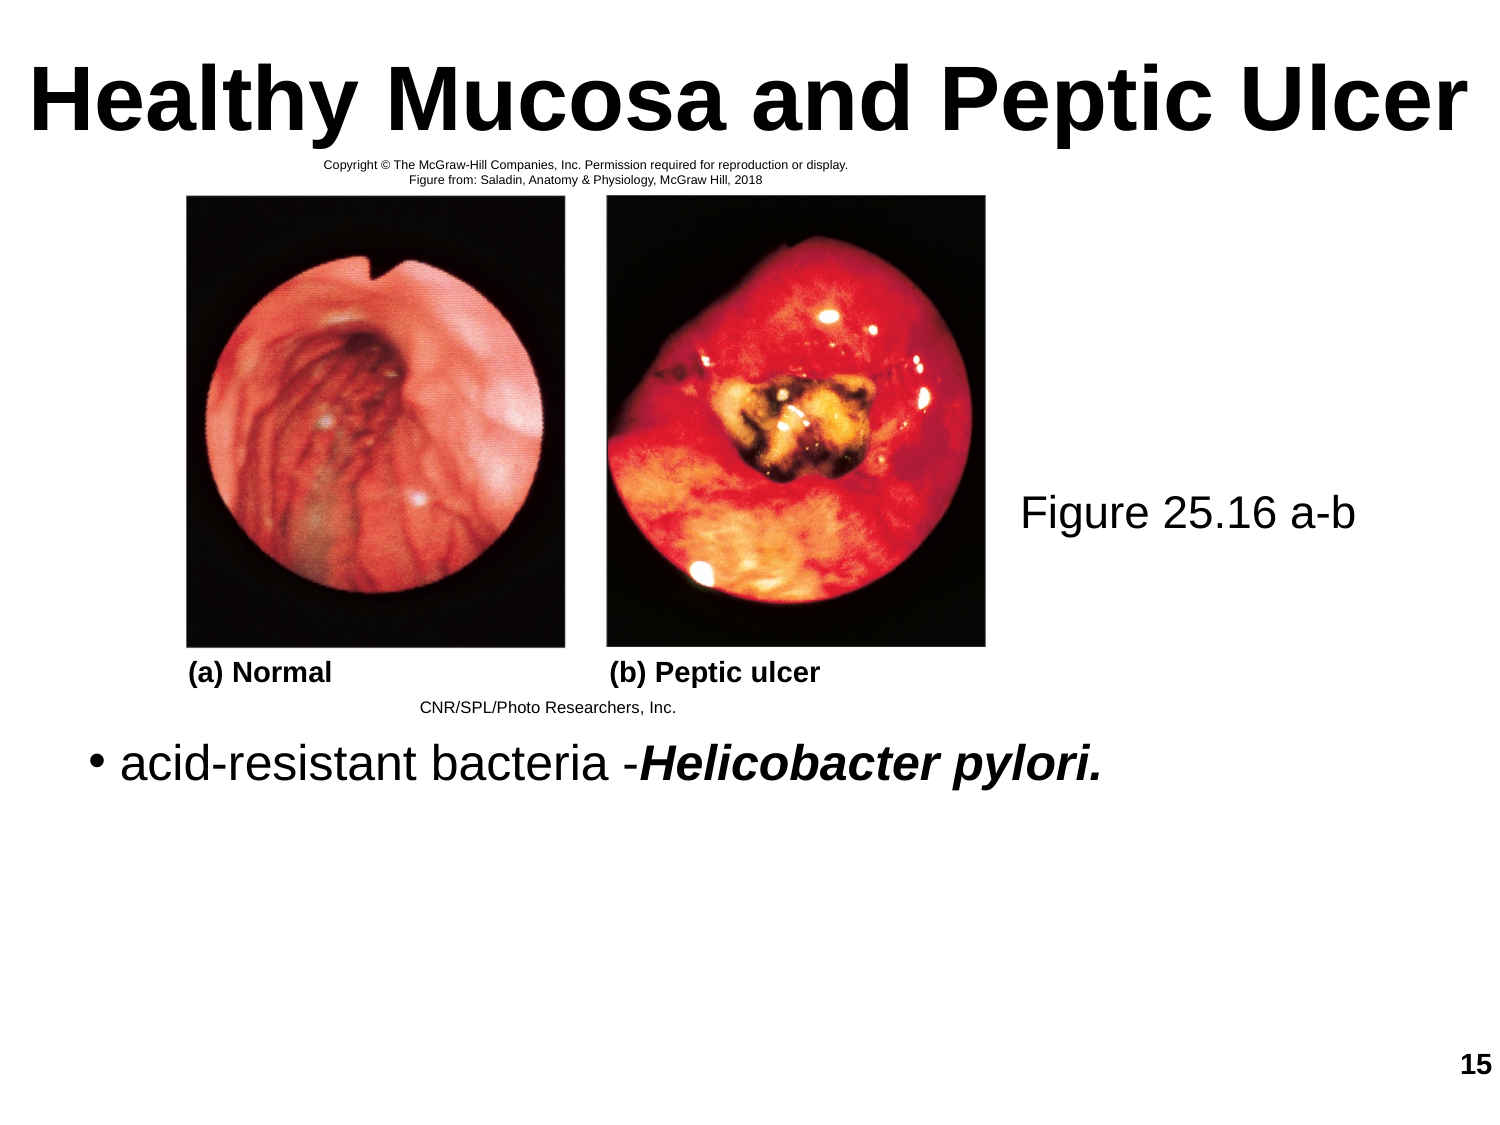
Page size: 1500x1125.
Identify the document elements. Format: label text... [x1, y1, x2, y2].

title Healthy Mucosa and Peptic Ulcer [0, 0, 1500, 188]
slide_number ‹#› [1450, 1037, 1500, 1125]
text_box CNR/SPL/Photo Researchers, Inc. [333, 689, 764, 725]
picture [184, 193, 988, 650]
text_box (a) Normal [188, 658, 335, 689]
text_box Figure 25.16 a-b [1012, 474, 1386, 545]
text_box acid-resistant bacteria -Helicobacter pylori. [80, 643, 1481, 798]
text_box Copyright © The McGraw-Hill Companies, Inc. Permission required for reproduction or display. Figure from: Saladin, Anatomy & Physiology, McGraw Hill, 2018 [308, 149, 864, 192]
text_box (b) Peptic ulcer [609, 658, 823, 689]
